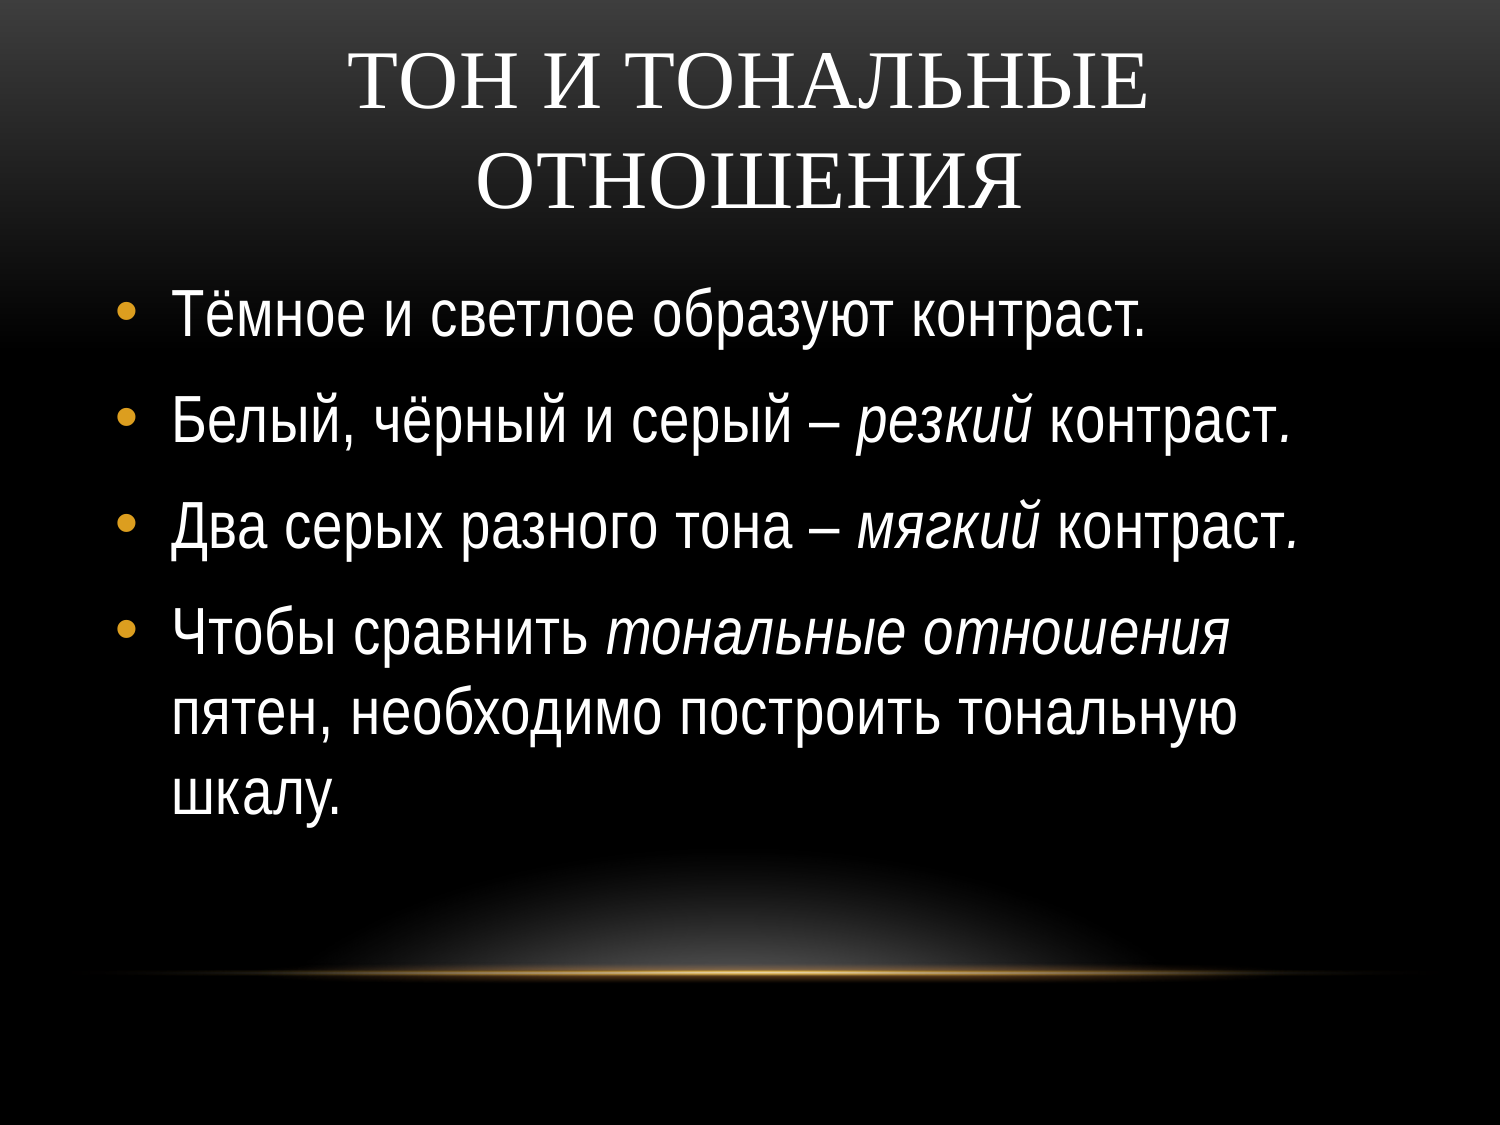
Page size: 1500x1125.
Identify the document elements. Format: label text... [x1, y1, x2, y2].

list Тёмное и светлое образуют контраст. Белый, чёрный и серый – резкий контраст. Два серых разного тона – мягкий контраст. Чтобы сравнить тональные отношения пятен, необходимо построить тональную шкалу. [99, 262, 1400, 938]
picture [0, 0, 1500, 1125]
title Тон и тональные отношения [99, 45, 1400, 233]
